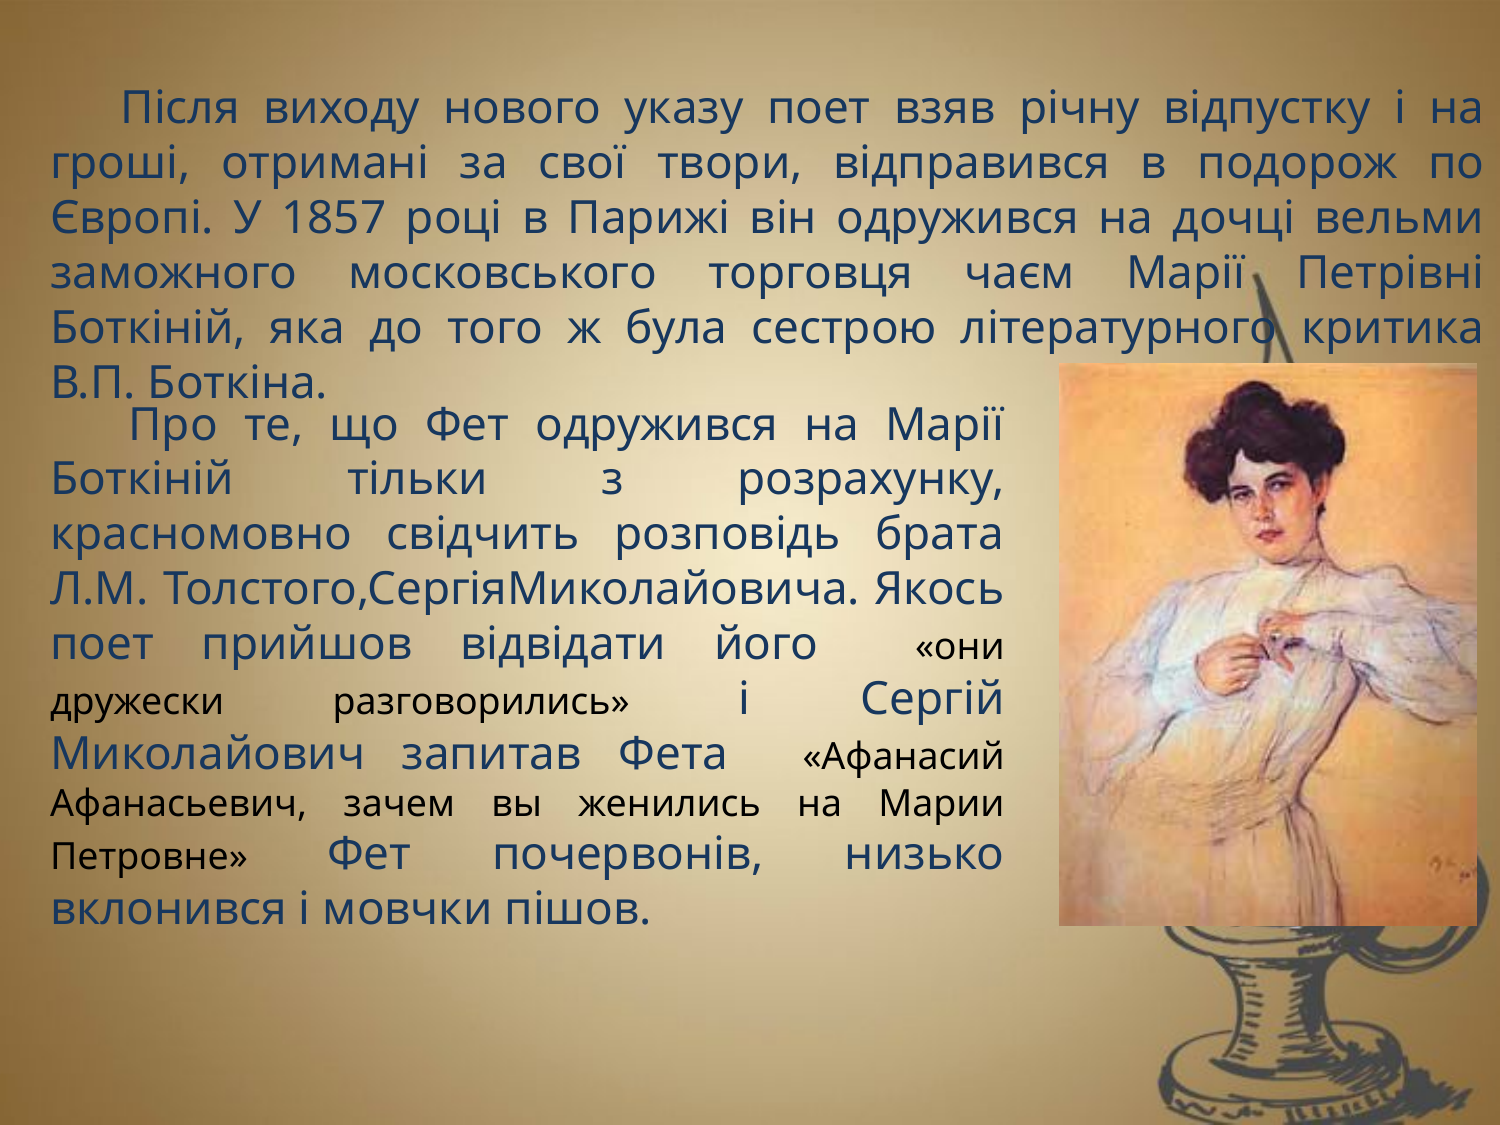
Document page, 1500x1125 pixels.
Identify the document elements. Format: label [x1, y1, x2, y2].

list [0, 0, 1500, 1125]
picture [1059, 363, 1477, 927]
